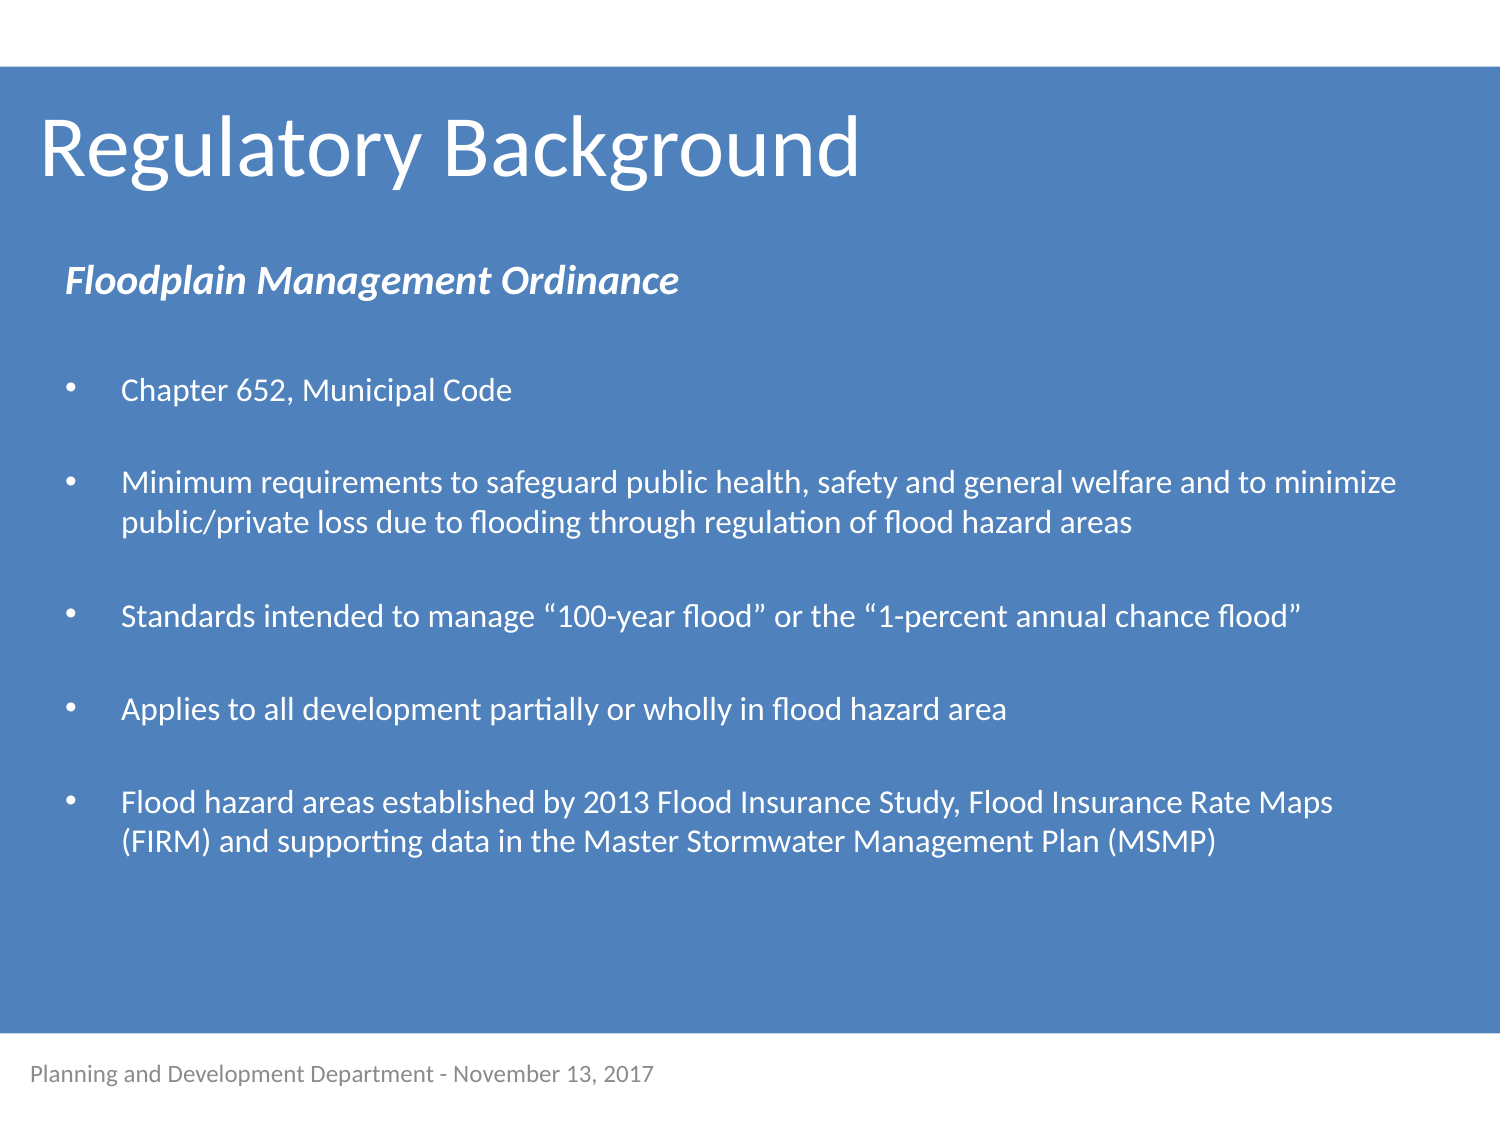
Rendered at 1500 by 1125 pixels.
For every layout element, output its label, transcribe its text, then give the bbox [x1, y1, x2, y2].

text_box [0, 65, 1500, 1035]
list Floodplain Management Ordinance Chapter 652, Municipal Code Minimum requirements to safeguard public health, safety and general welfare and to minimize public/private loss due to flooding through regulation of flood hazard areas Standards intended to manage “100-year flood” or the “1-percent annual chance flood” Applies to all development partially or wholly in flood hazard area Flood hazard areas established by 2013 Flood Insurance Study, Flood Insurance Rate Maps (FIRM) and supporting data in the Master Stormwater Management Plan (MSMP) [50, 245, 1425, 1025]
text_box Planning and Development Department - November 13, 2017 [14, 1042, 738, 1103]
text_box Regulatory Background [24, 57, 1375, 225]
